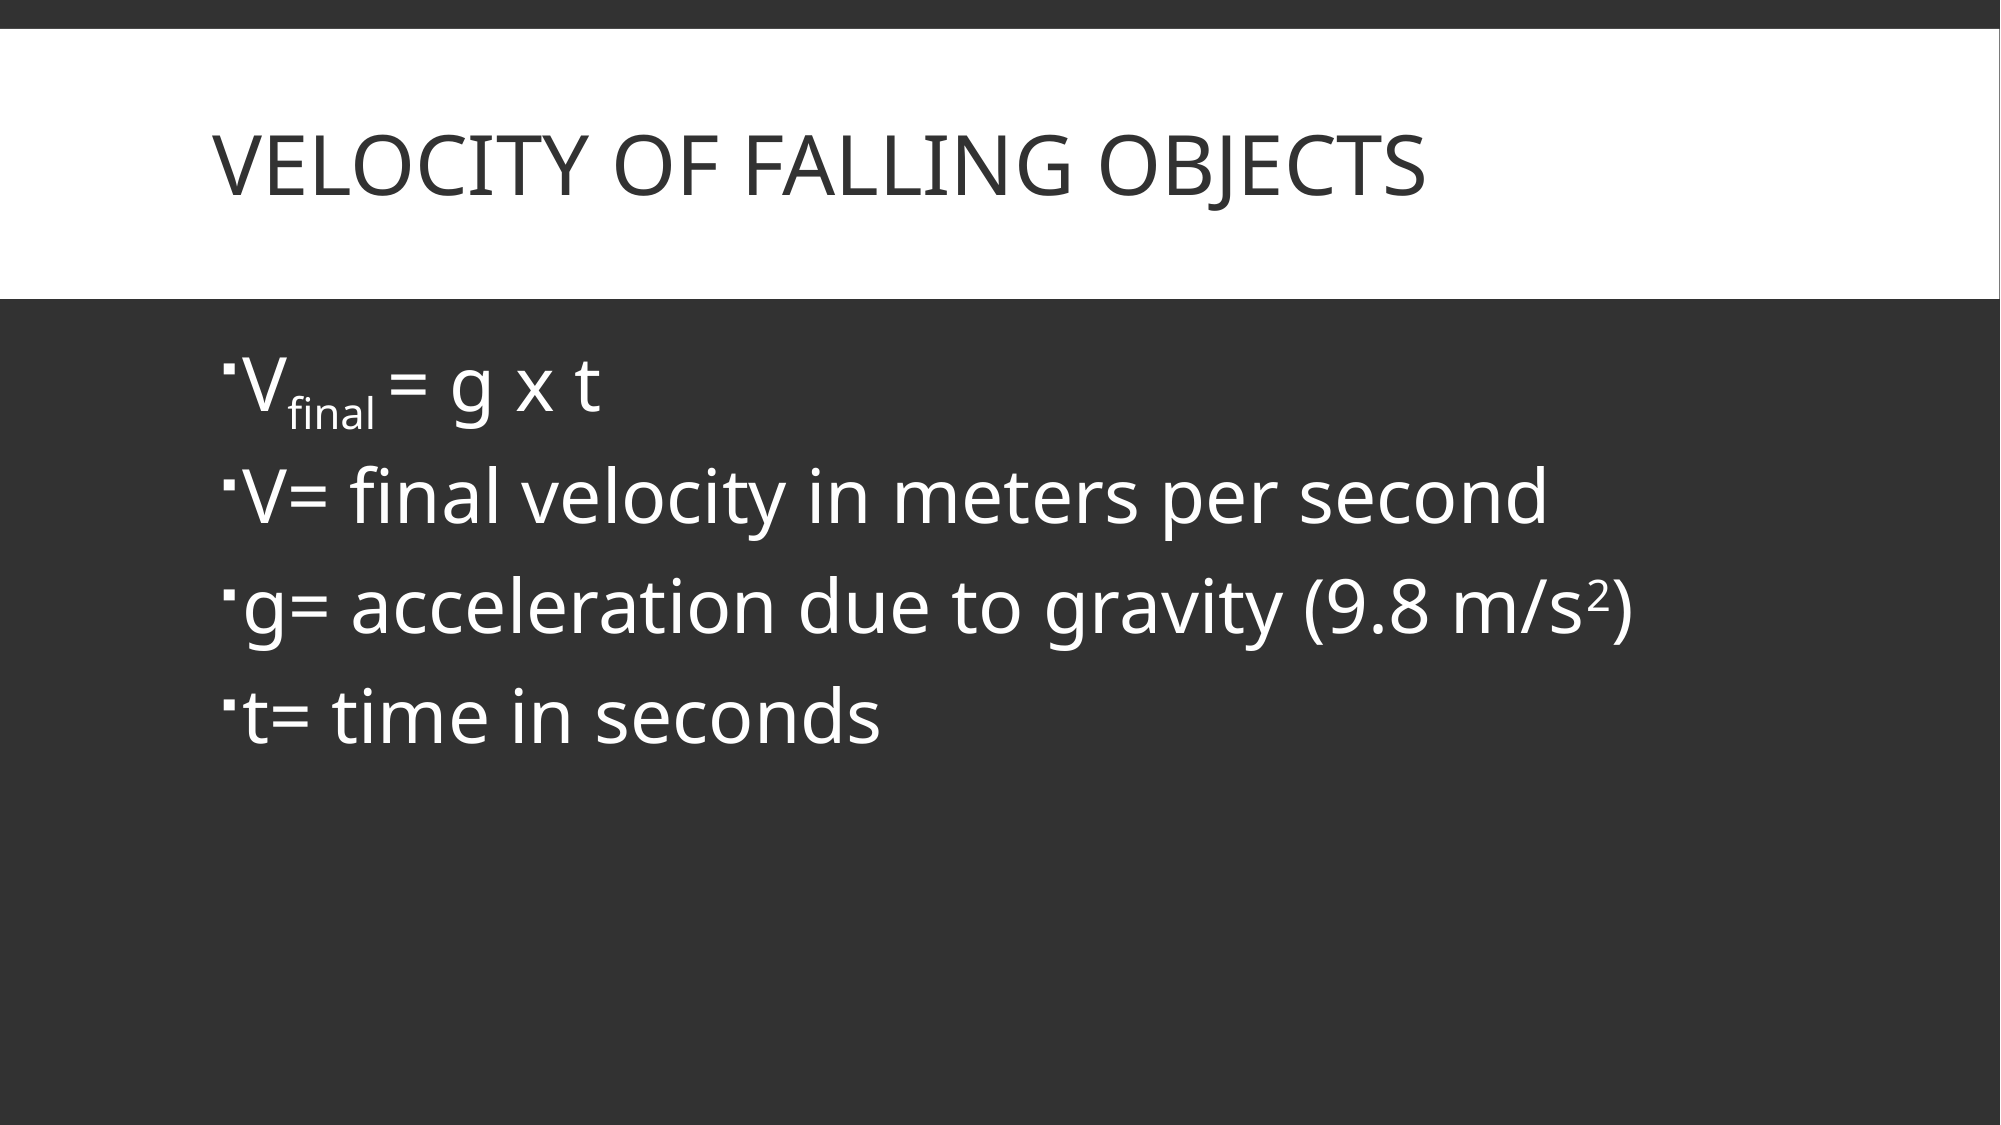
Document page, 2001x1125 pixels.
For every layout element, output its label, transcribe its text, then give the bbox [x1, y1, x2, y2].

list Vfinal = g x t V= final velocity in meters per second g= acceleration due to gravity (9.8 m/s2) t= time in seconds [197, 329, 1803, 1020]
title Velocity of falling objects [197, 46, 1803, 295]
